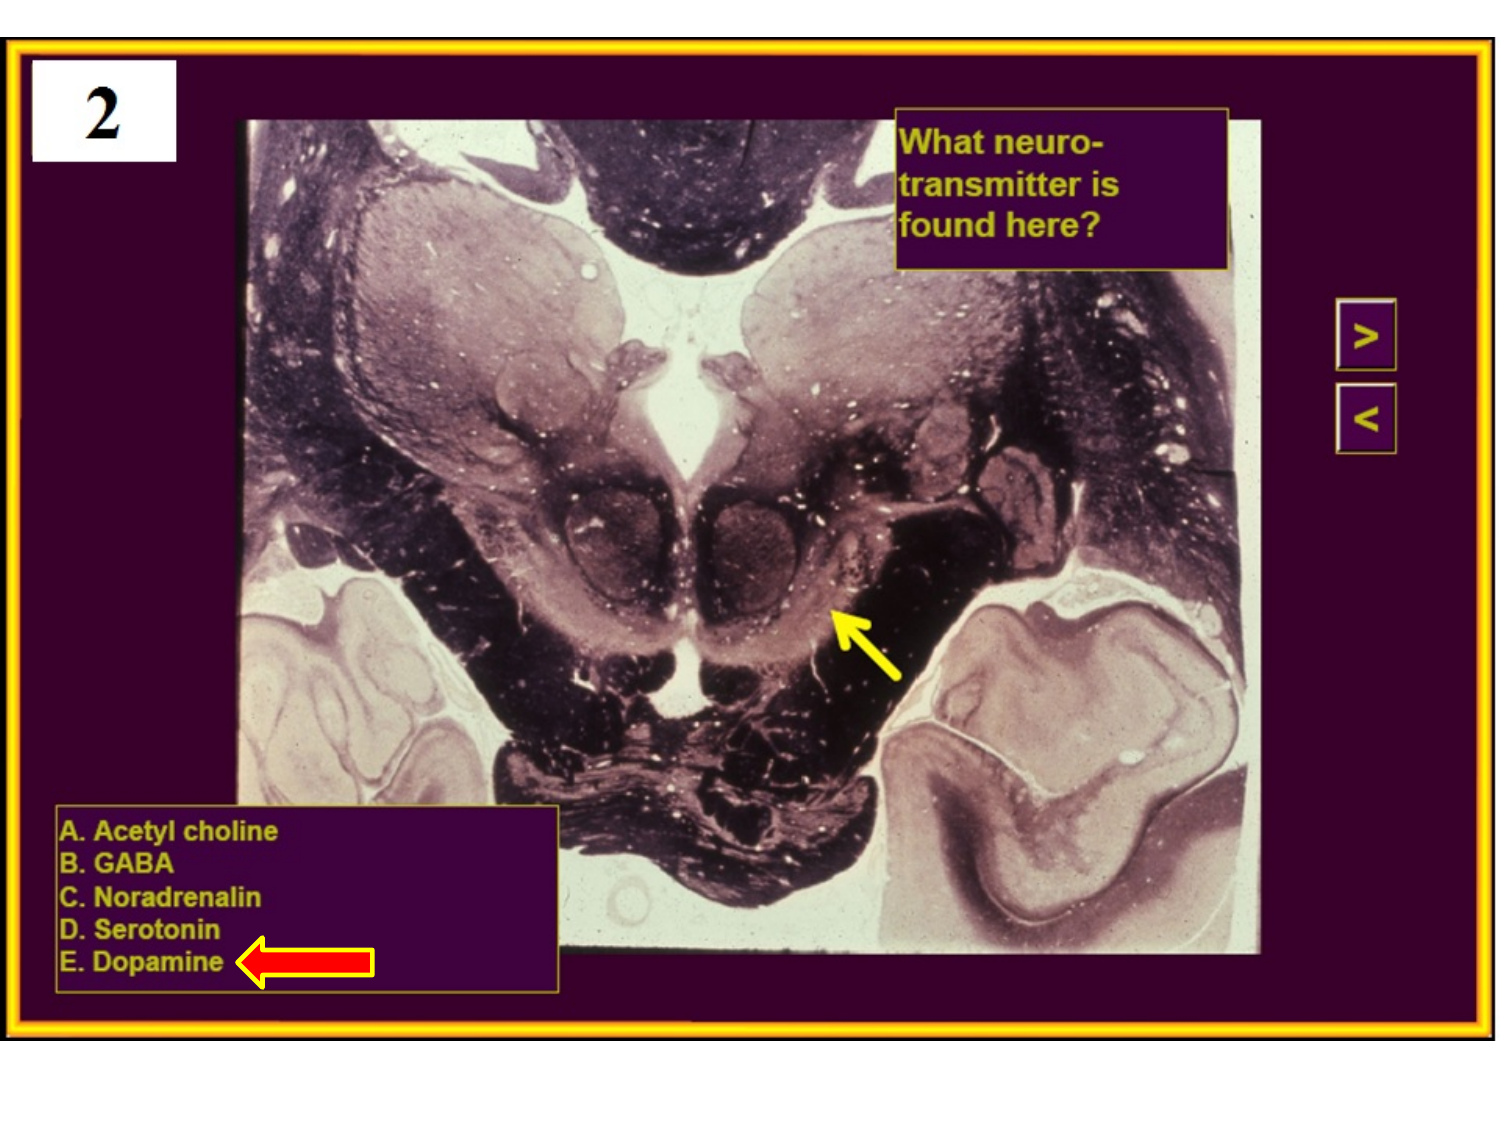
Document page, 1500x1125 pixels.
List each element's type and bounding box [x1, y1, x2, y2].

picture [0, 37, 1500, 1041]
